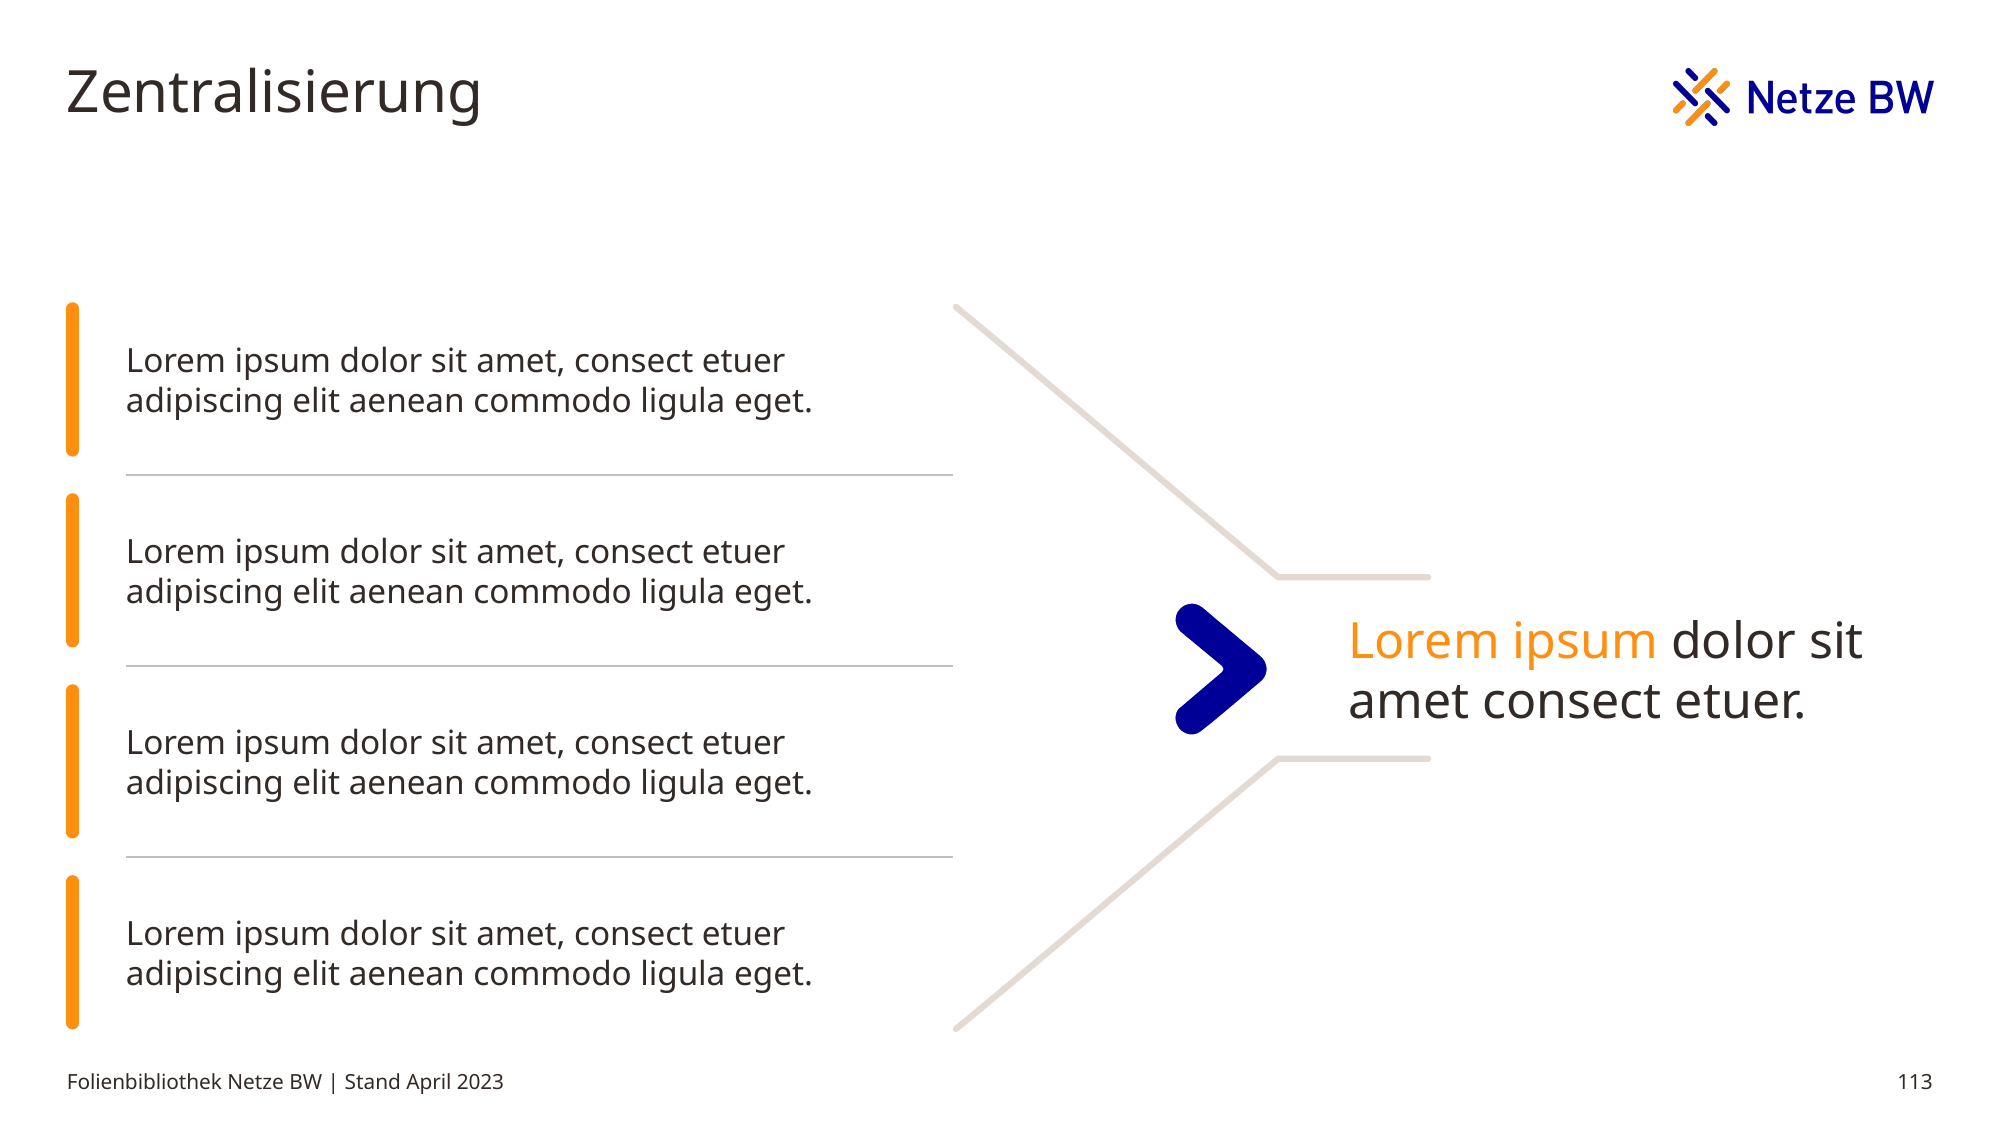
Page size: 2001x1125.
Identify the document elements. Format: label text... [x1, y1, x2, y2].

slide_number 113 [1886, 1073, 1933, 1097]
text_box Lorem ipsum dolor sit amet consect etuer. [1348, 609, 1933, 728]
text_box Lorem ipsum dolor sit amet, consect etuer adipiscing elit aenean commodo ligula eget. [79, 499, 953, 642]
footer Folienbibliothek Netze BW | Stand April 2023 [66, 1073, 1727, 1097]
text_box Lorem ipsum dolor sit amet, consect etuer adipiscing elit aenean commodo ligula eget. [79, 308, 953, 451]
title Zentralisierung [66, 54, 1508, 138]
text_box [955, 758, 1429, 1030]
picture [1673, 68, 1934, 126]
text_box [955, 306, 1429, 578]
text_box [1171, 599, 1271, 739]
text_box Lorem ipsum dolor sit amet, consect etuer adipiscing elit aenean commodo ligula eget. [79, 881, 953, 1024]
text_box Lorem ipsum dolor sit amet, consect etuer adipiscing elit aenean commodo ligula eget. [79, 690, 953, 833]
